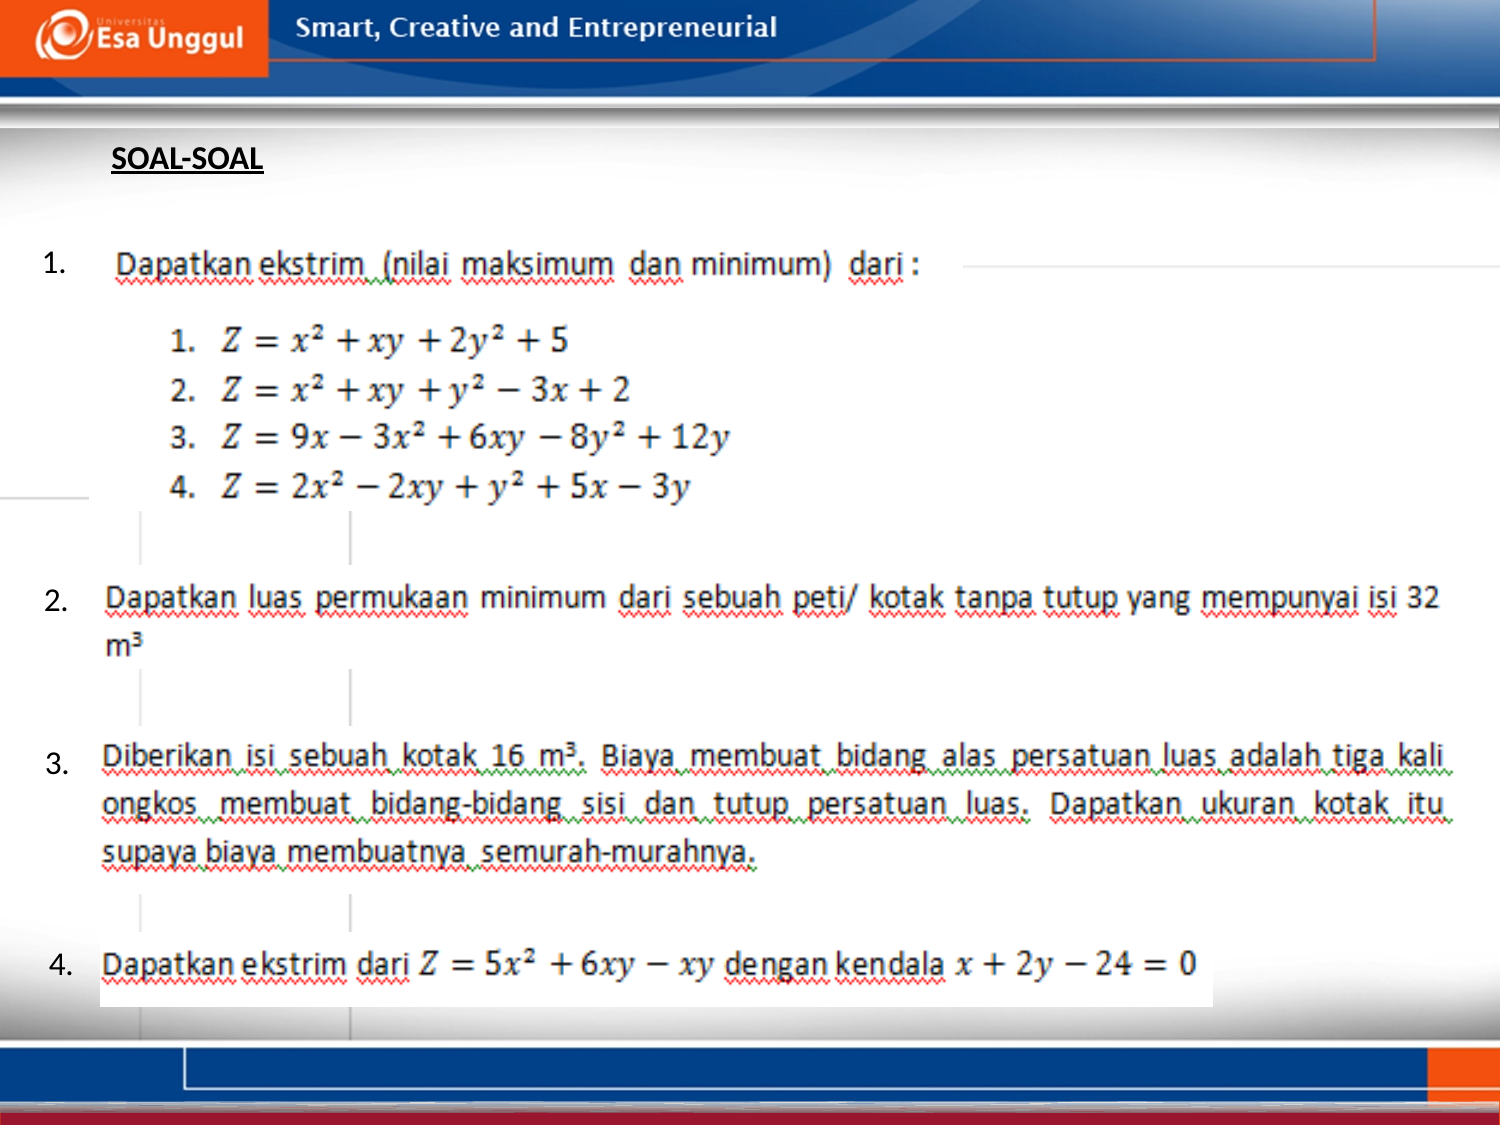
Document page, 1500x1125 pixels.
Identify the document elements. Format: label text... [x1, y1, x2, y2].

text_box [0, 1113, 1500, 1125]
picture [0, 128, 1500, 1101]
text_box 1. [26, 233, 86, 288]
text_box 2. [29, 570, 84, 626]
picture [0, 0, 1500, 109]
text_box SOAL-SOAL [96, 128, 497, 184]
text_box 4. [33, 934, 96, 990]
text_box 3. [30, 734, 87, 789]
